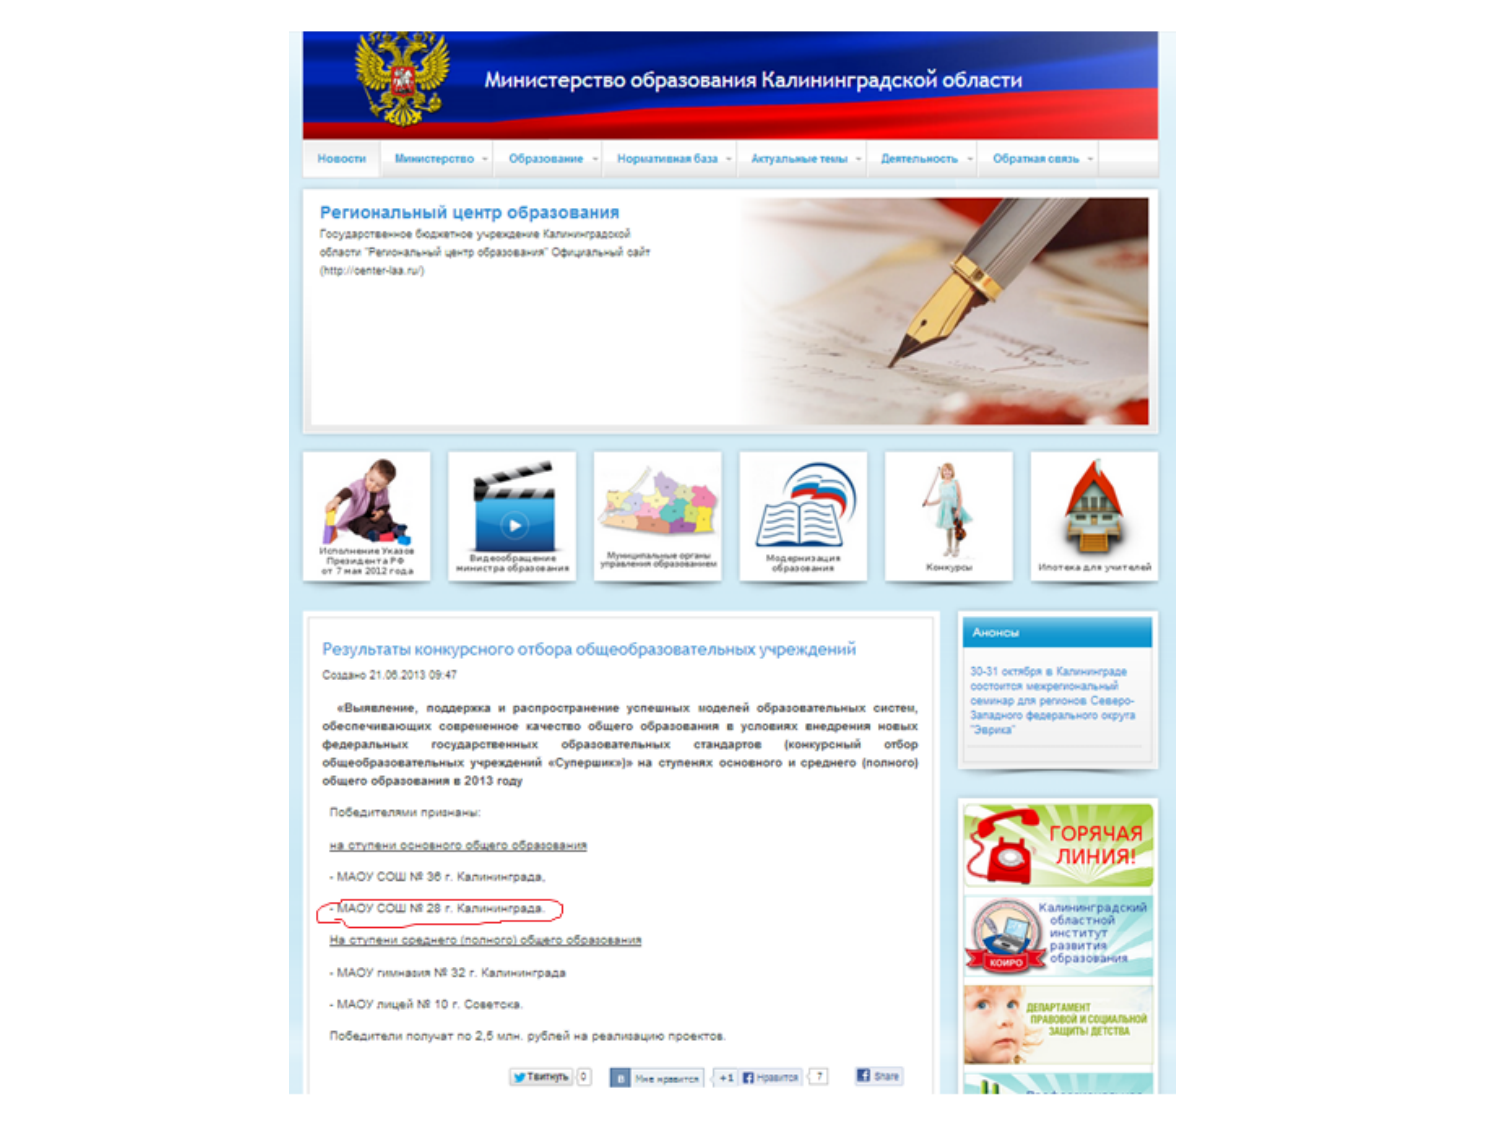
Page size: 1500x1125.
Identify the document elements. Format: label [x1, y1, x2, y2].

picture [288, 30, 1176, 1096]
